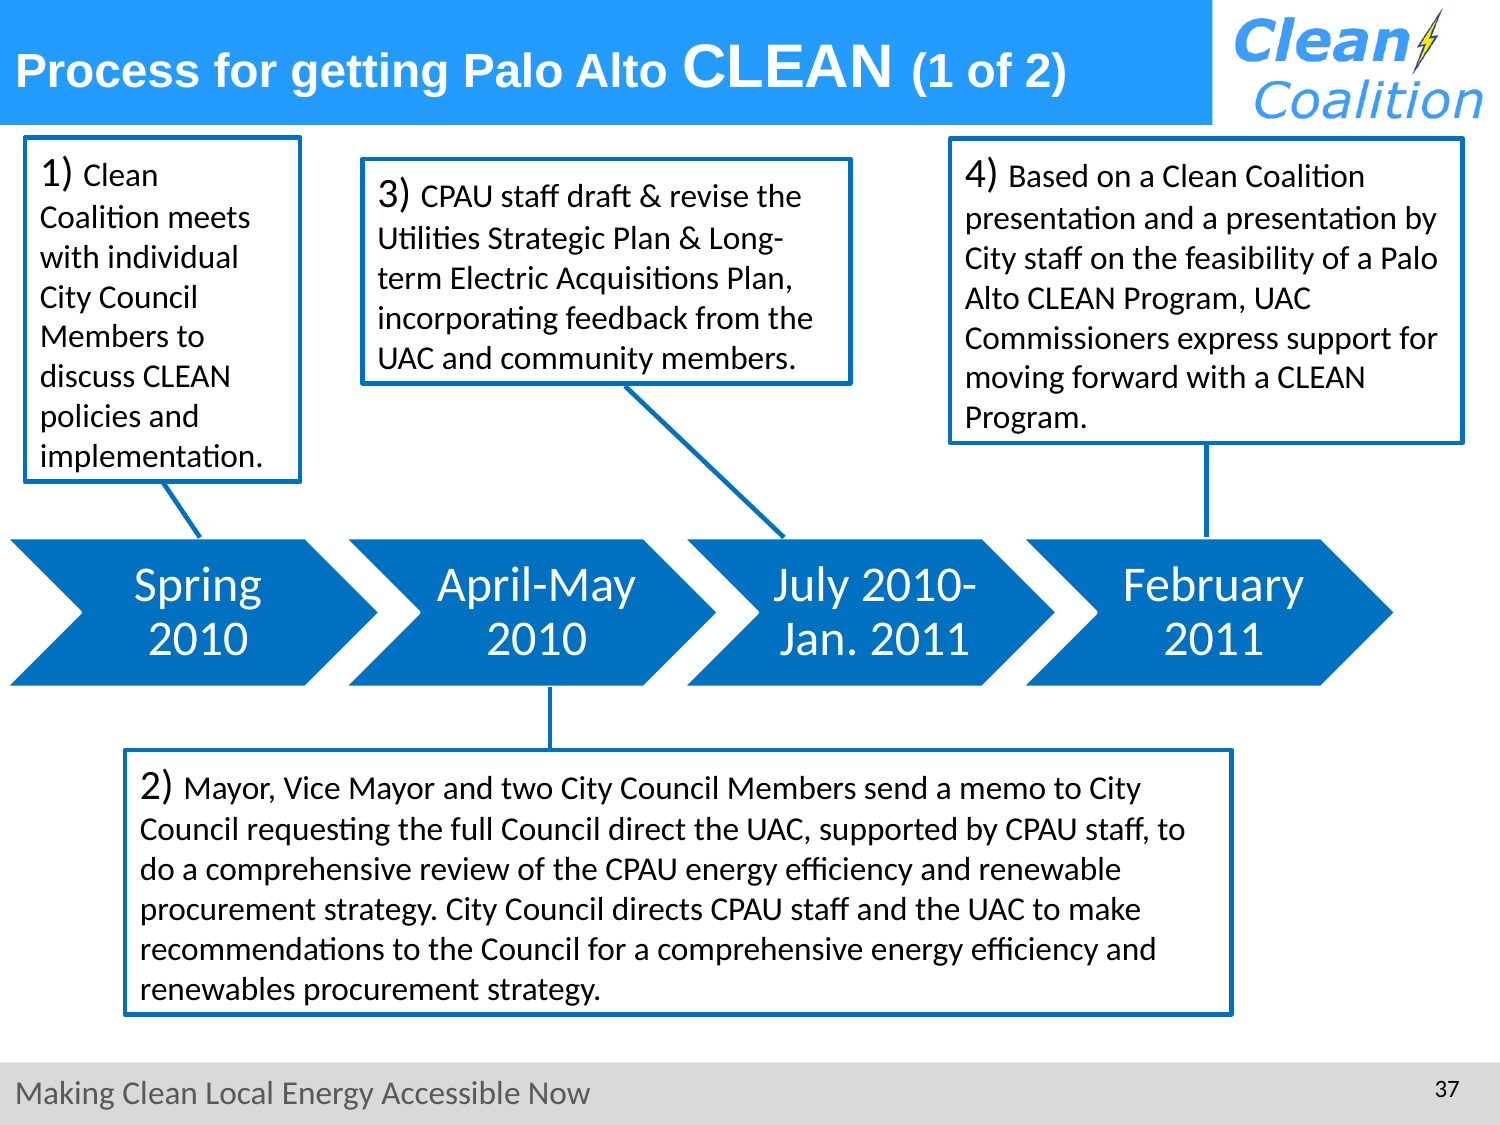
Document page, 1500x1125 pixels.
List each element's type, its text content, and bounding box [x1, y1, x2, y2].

text_box 1) Clean Coalition meets with individual City Council Members to discuss CLEAN policies and implementation. [24, 137, 300, 473]
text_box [162, 485, 201, 538]
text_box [624, 385, 785, 538]
text_box 2) Mayor, Vice Mayor and two City Council Members send a memo to City Council requesting the full Council direct the UAC, supported by CPAU staff, to do a comprehensive review of the CPAU energy efficiency and renewable procurement strategy. City Council directs CPAU staff and the UAC to make recommendations to the Council for a comprehensive energy efficiency and renewables procurement strategy. [125, 760, 1232, 1015]
text_box 3) CPAU staff draft & revise the Utilities Strategic Plan & Long-term Electric Acquisitions Plan, incorporating feedback from the UAC and community members. [362, 158, 851, 384]
text_box 4) Based on a Clean Coalition presentation and a presentation by City staff on the feasibility of a Palo Alto CLEAN Program, UAC Commissioners express support for moving forward with a CLEAN Program. [949, 138, 1463, 443]
title Process for getting Palo Alto CLEAN (1 of 2) [0, 0, 1232, 125]
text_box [3, 474, 1398, 751]
